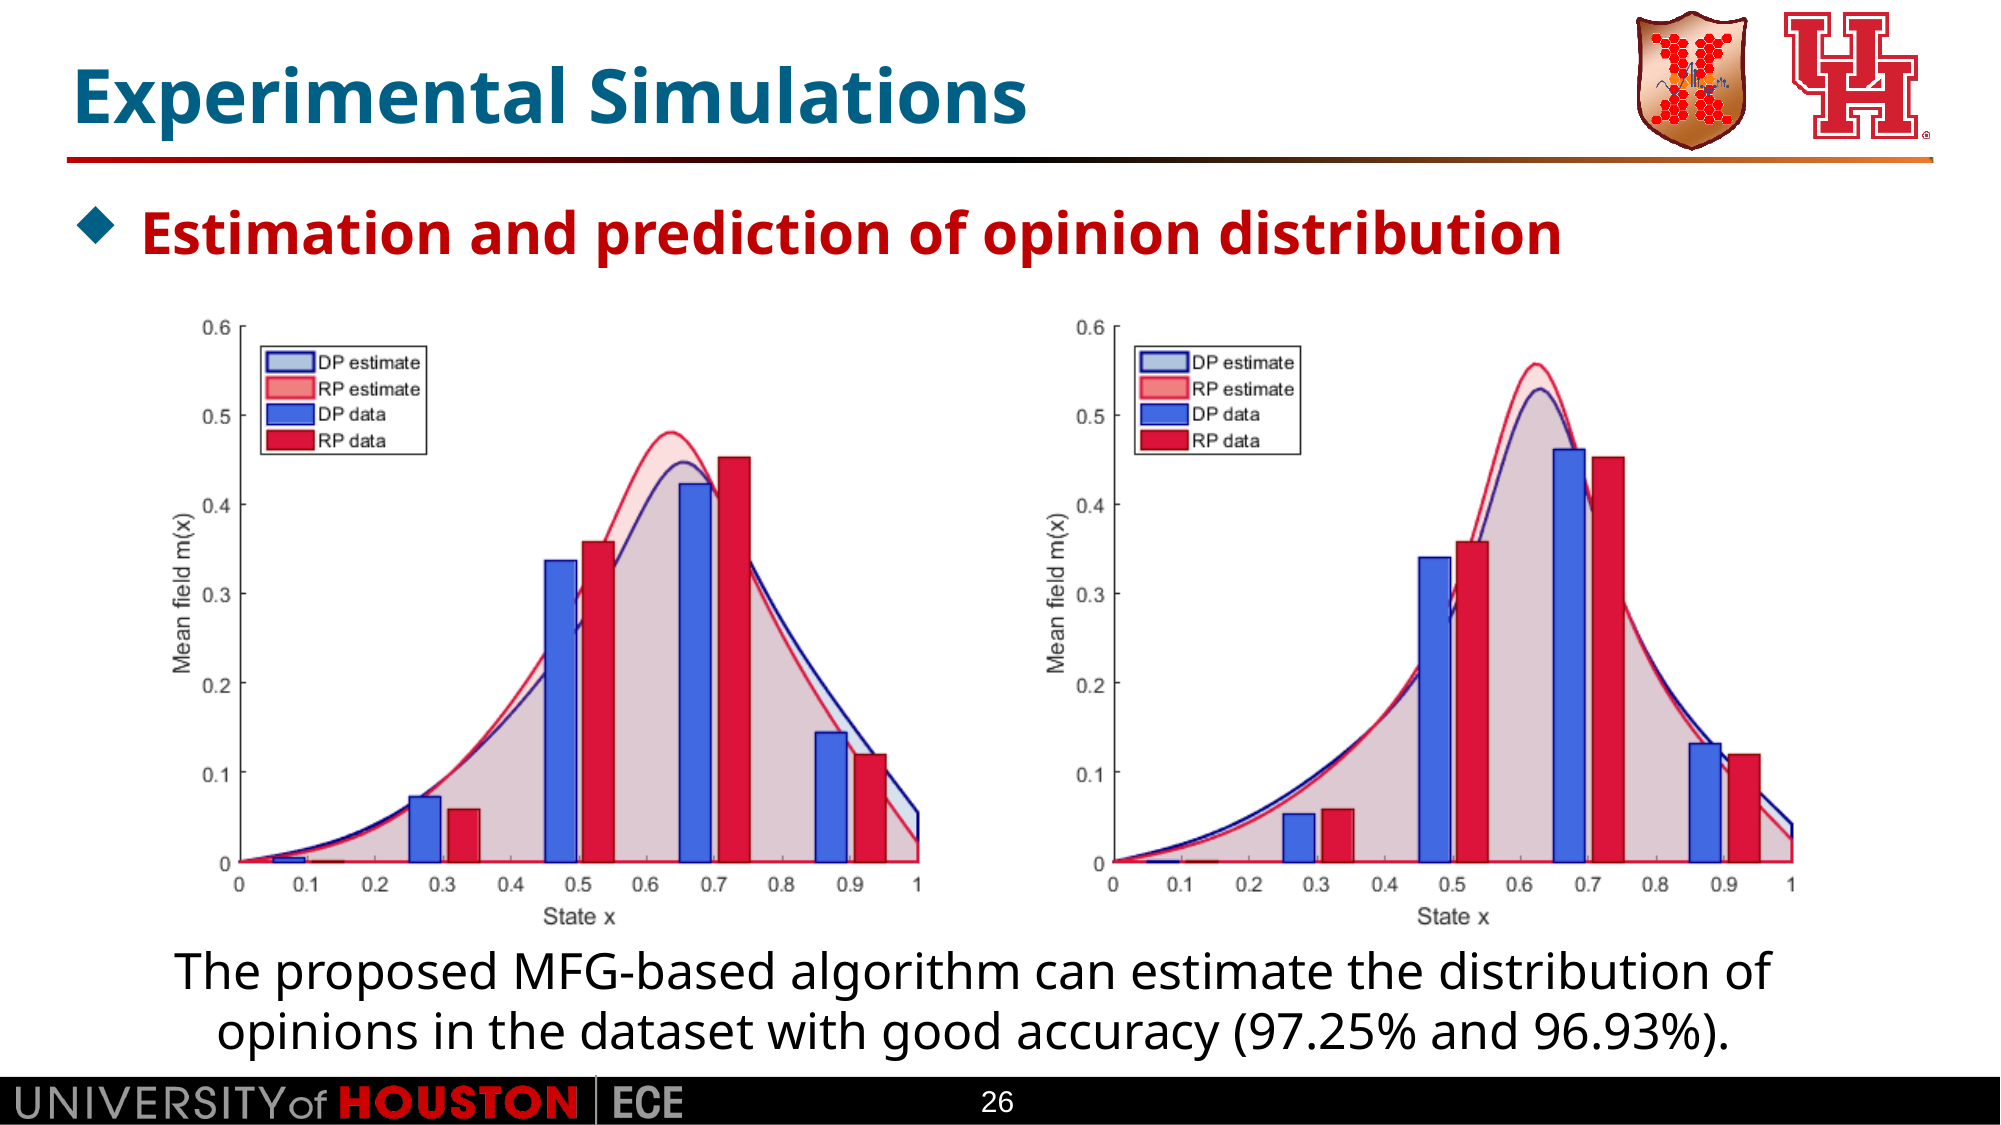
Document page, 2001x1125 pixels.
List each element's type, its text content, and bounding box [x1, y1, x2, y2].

picture [1591, 7, 1934, 163]
slide_number 26 [975, 1082, 1025, 1120]
text_box Estimation and prediction of opinion distribution [69, 181, 1932, 927]
title Experimental Simulations [68, 46, 1707, 237]
text_box The proposed MFG-based algorithm can estimate the distribution of opinions in the dataset with good accuracy (97.25% and 96.93%). [69, 932, 1875, 1068]
picture [16, 1075, 682, 1125]
picture [125, 277, 1876, 934]
